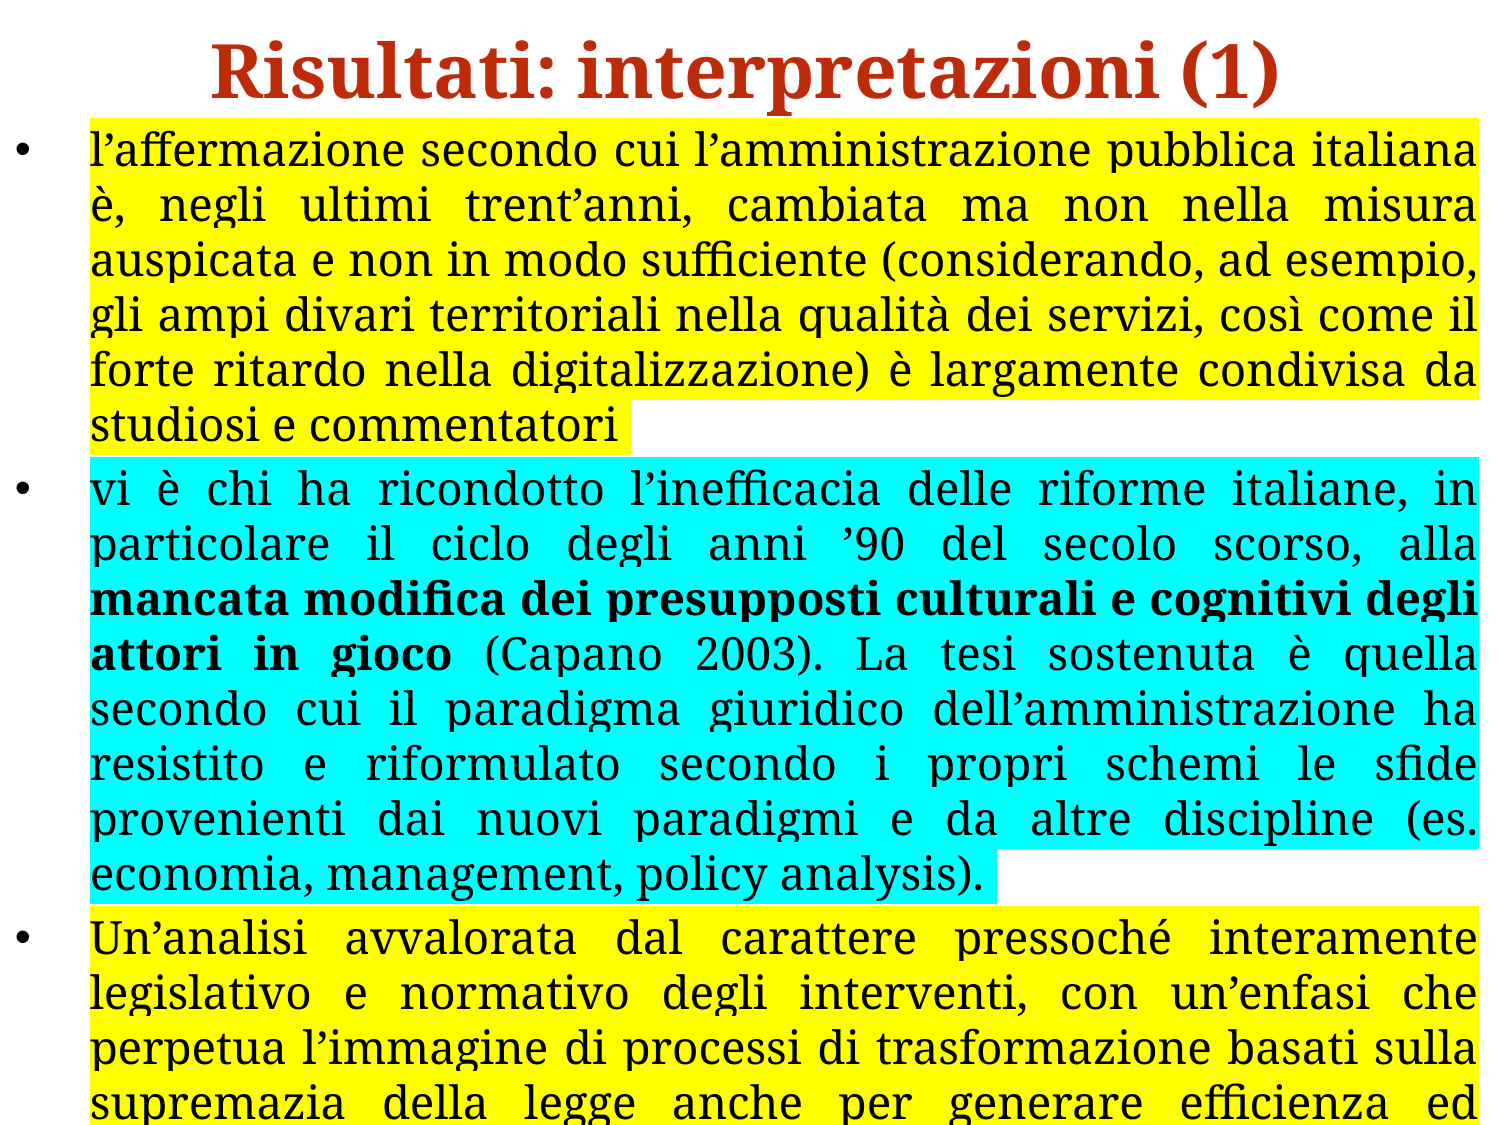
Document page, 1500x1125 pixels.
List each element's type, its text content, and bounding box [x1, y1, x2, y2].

picture [1112, 1035, 1442, 1102]
list l’affermazione secondo cui l’amministrazione pubblica italiana è, negli ultimi trent’anni, cambiata ma non nella misura auspicata e non in modo sufficiente (considerando, ad esempio, gli ampi divari territoriali nella qualità dei servizi, così come il forte ritardo nella digitalizzazione) è largamente condivisa da studiosi e commentatori vi è chi ha ricondotto l’inefficacia delle riforme italiane, in particolare il ciclo degli anni ’90 del secolo scorso, alla mancata modifica dei presupposti culturali e cognitivi degli attori in gioco (Capano 2003). La tesi sostenuta è quella secondo cui il paradigma giuridico dell’amministrazione ha resistito e riformulato secondo i propri schemi le sfide provenienti dai nuovi paradigmi e da altre discipline (es. economia, management, policy analysis). Un’analisi avvalorata dal carattere pressoché interamente legislativo e normativo degli interventi, con un’enfasi che perpetua l’immagine di processi di trasformazione basati sulla supremazia della legge anche per generare efficienza ed efficacia (Dente 1999; Cassese 2003; Bassanini 2010). [0, 113, 1495, 1035]
list Risultati: interpretazioni (1) [0, 0, 1495, 113]
